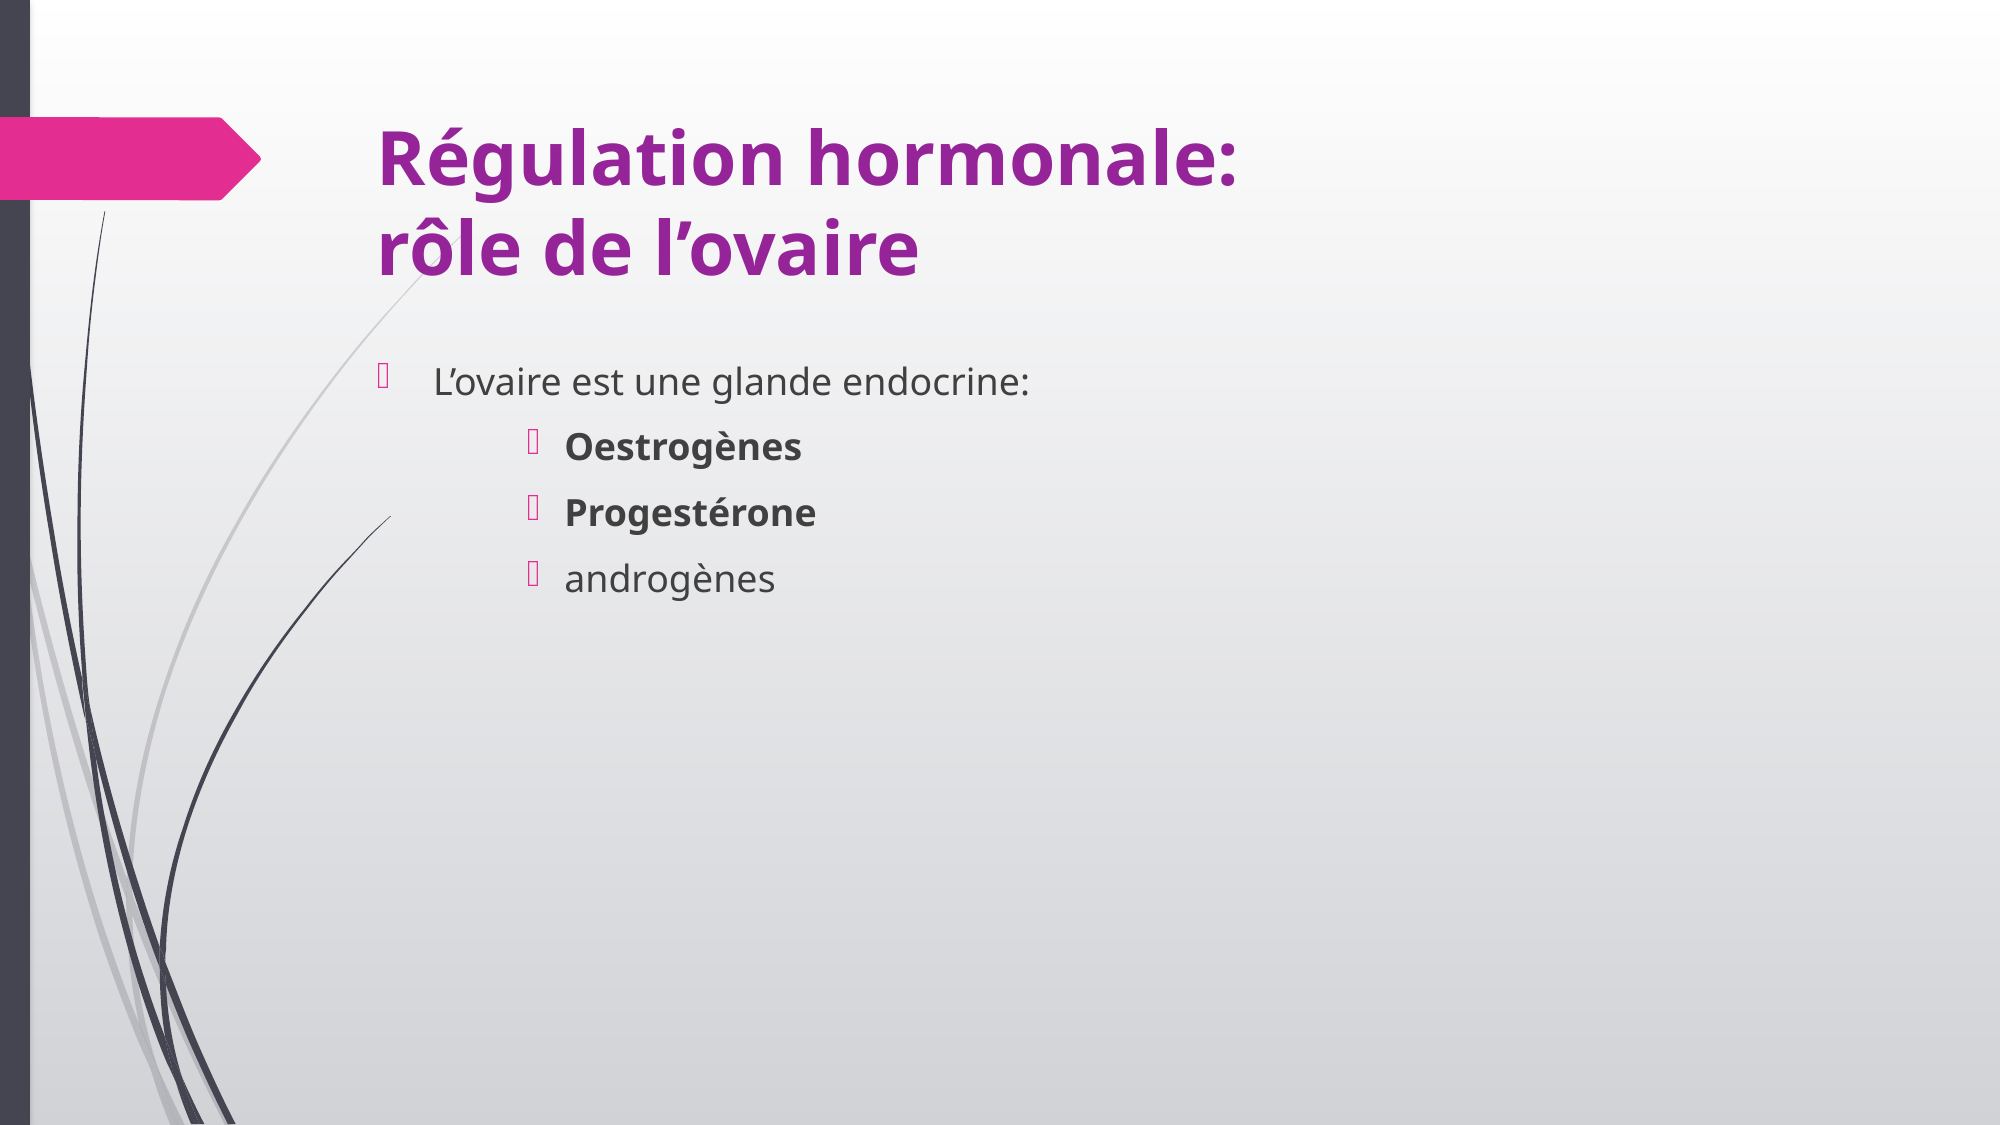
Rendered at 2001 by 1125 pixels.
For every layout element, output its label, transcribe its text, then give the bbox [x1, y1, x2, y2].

title Régulation hormonale: rôle de l’ovaire [361, 102, 1888, 313]
list L’ovaire est une glande endocrine: Oestrogènes Progestérone androgènes [361, 350, 1888, 970]
